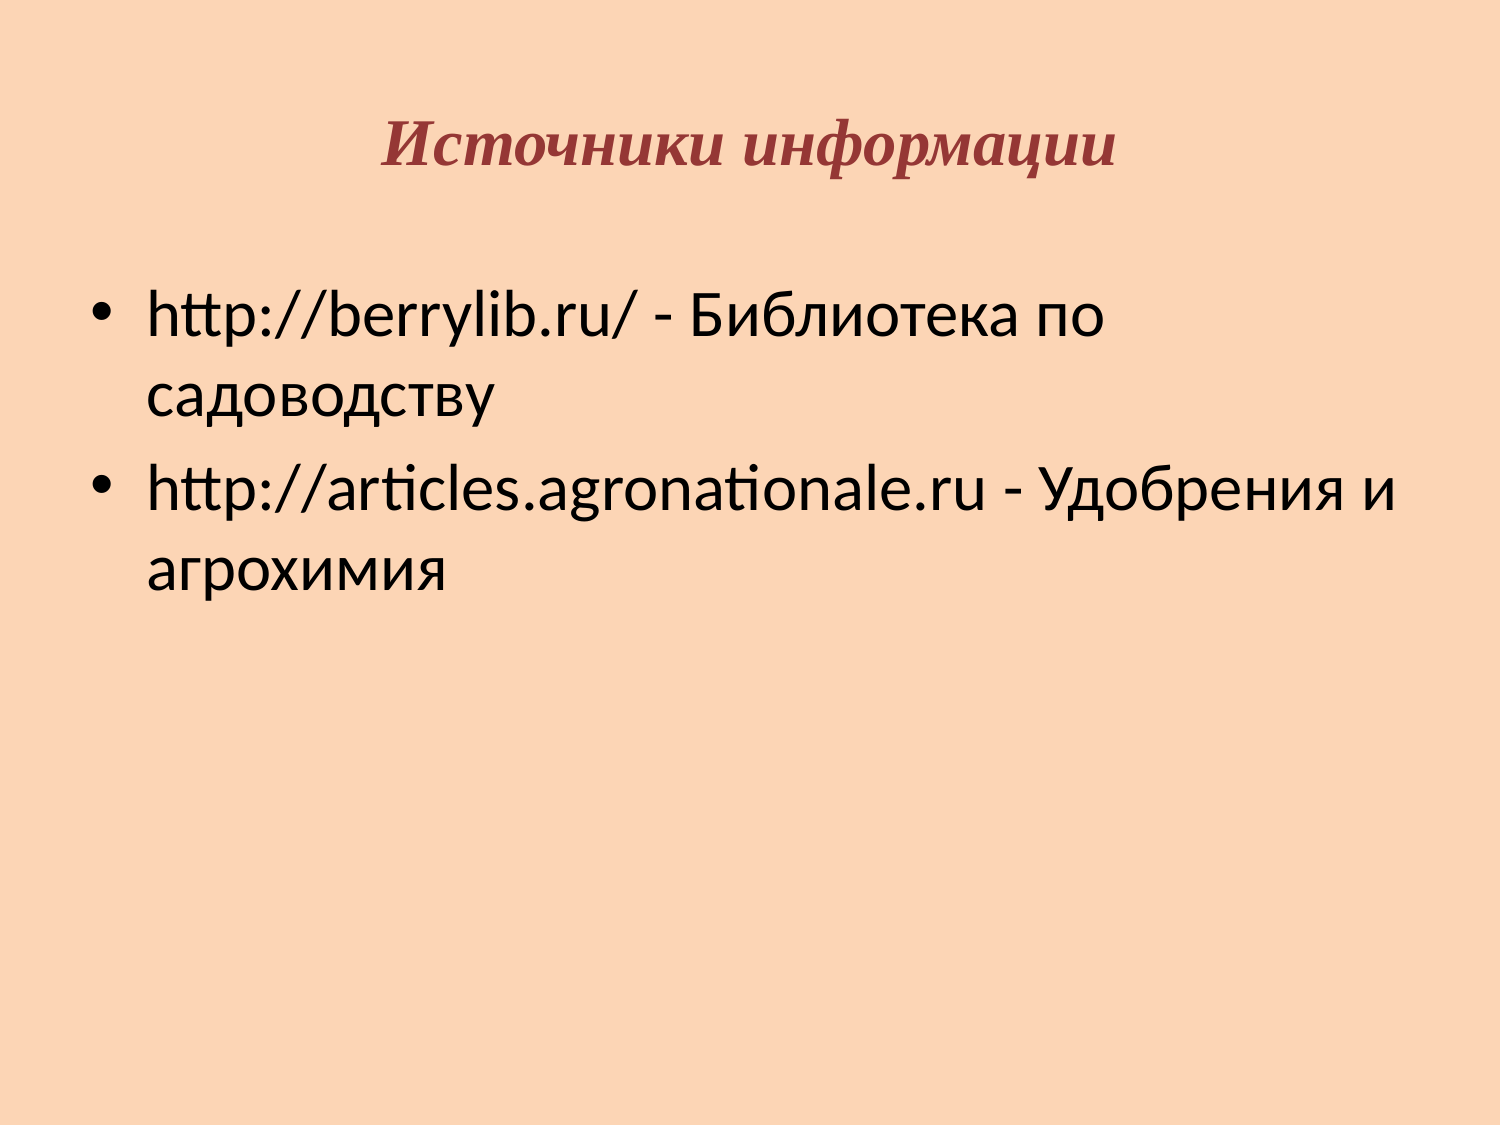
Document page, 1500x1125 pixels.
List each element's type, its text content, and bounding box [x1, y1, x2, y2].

title Источники информации [75, 45, 1425, 233]
list http://berrylib.ru/ - Библиотека по садоводству http://articles.agronationale.ru - Удобрения и агрохимия [75, 262, 1425, 1005]
